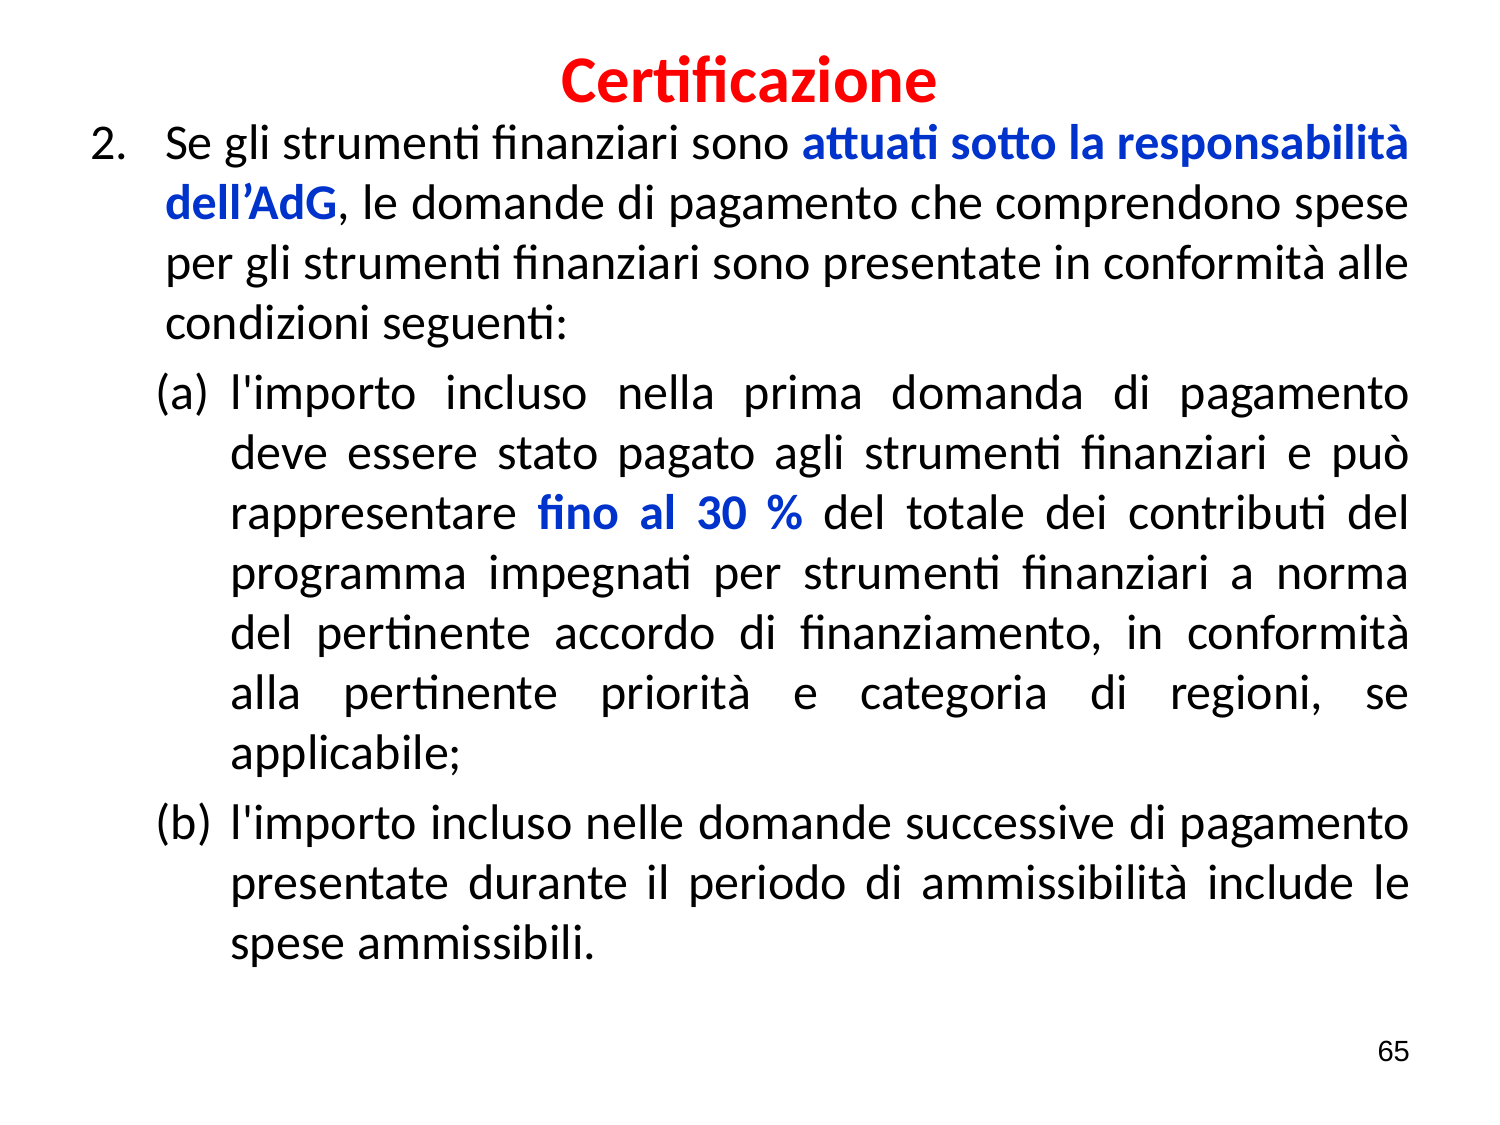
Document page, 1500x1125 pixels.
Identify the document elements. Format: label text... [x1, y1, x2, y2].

title Certificazione [29, 16, 1471, 136]
list Se gli strumenti finanziari sono attuati sotto la responsabilità dell’AdG, le domande di pagamento che comprendono spese per gli strumenti finanziari sono presentate in conformità alle condizioni seguenti: l'importo incluso nella prima domanda di pagamento deve essere stato pagato agli strumenti finanziari e può rappresentare fino al 30 % del totale dei contributi del programma impegnati per strumenti finanziari a norma del pertinente accordo di finanziamento, in conformità alla pertinente priorità e categoria di regioni, se applicabile; l'importo incluso nelle domande successive di pagamento presentate durante il periodo di ammissibilità include le spese ammissibili. [74, 101, 1426, 1059]
slide_number 65 [1074, 1024, 1426, 1103]
